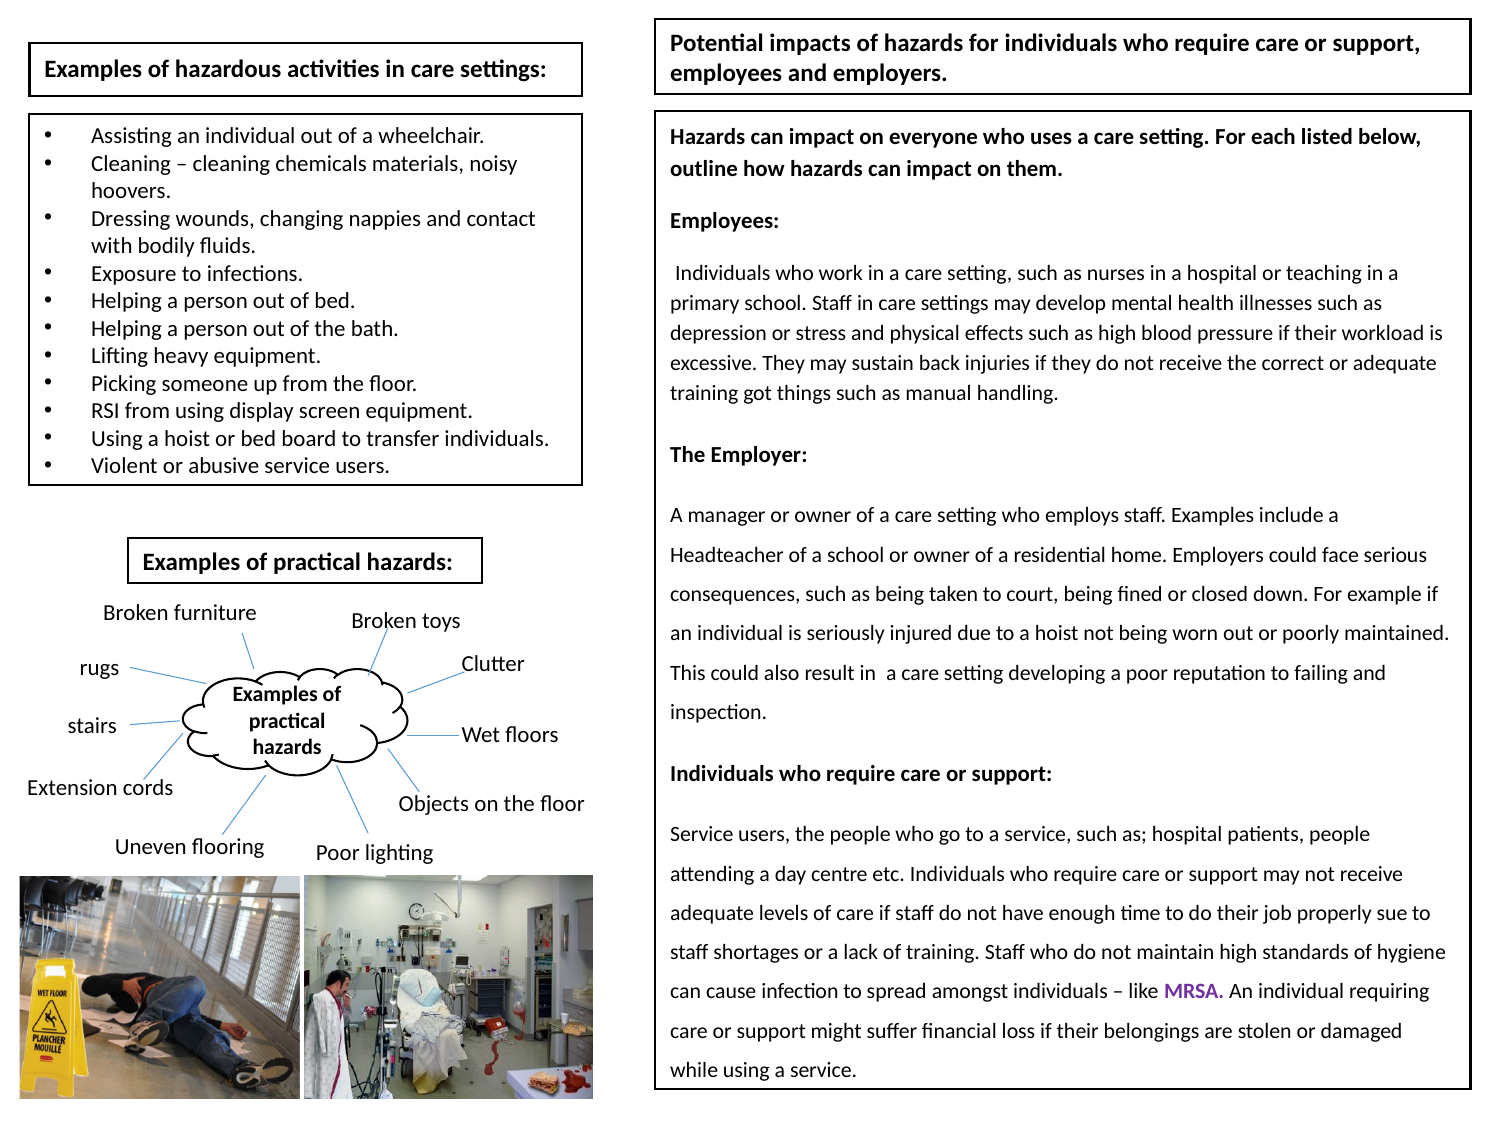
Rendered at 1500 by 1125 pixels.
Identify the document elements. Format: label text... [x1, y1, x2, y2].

text_box Examples of practical hazards [187, 668, 409, 777]
title Examples of hazardous activities in care settings: [28, 42, 583, 97]
text_box Broken furniture [88, 590, 278, 633]
text_box Assisting an individual out of a wheelchair. Cleaning – cleaning chemicals materials, noisy hoovers. Dressing wounds, changing nappies and contact with bodily fluids. Exposure to infections. Helping a person out of bed. Helping a person out of the bath. Lifting heavy equipment. Picking someone up from the floor. RSI from using display screen equipment. Using a hoist or bed board to transfer individuals. Violent or abusive service users. [28, 113, 583, 486]
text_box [407, 671, 465, 694]
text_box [368, 627, 388, 676]
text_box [387, 748, 420, 792]
text_box Hazards can impact on everyone who uses a care setting. For each listed below, outline how hazards can impact on them. Employees: Individuals who work in a care setting, such as nurses in a hospital or teaching in a primary school. Staff in care settings may develop mental health illnesses such as depression or stress and physical effects such as high blood pressure if their workload is excessive. They may sustain back injuries if they do not receive the correct or adequate training got things such as manual handling. The Employer: A manager or owner of a care setting who employs staff. Examples include a Headteacher of a school or owner of a residential home. Employers could face serious consequences, such as being taken to court, being fined or closed down. For example if an individual is seriously injured due to a hoist not being worn out or poorly maintained. This could also result in a care setting developing a poor reputation to failing and inspection. Individuals who require care or support: Service users, the people who go to a service, such as; hospital patients, people attending a day centre etc. Individuals who require care or support may not receive adequate levels of care if staff do not have enough time to do their job properly sue to staff shortages or a lack of training. Staff who do not maintain high standards of hygiene can cause infection to spread amongst individuals – like MRSA. An individual requiring care or support might suffer financial loss if their belongings are stolen or damaged while using a service. [654, 110, 1472, 1090]
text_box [241, 632, 254, 669]
text_box Uneven flooring [100, 824, 302, 867]
text_box Examples of practical hazards: [127, 537, 483, 584]
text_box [129, 667, 207, 684]
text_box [143, 733, 183, 780]
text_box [129, 720, 180, 725]
text_box Wet floors [446, 711, 624, 754]
text_box rugs [64, 644, 183, 687]
text_box Broken toys [336, 597, 526, 641]
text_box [222, 775, 266, 835]
text_box Potential impacts of hazards for individuals who require care or support, employees and employers. [654, 18, 1472, 95]
text_box Clutter [446, 640, 577, 684]
text_box Poor lighting [301, 830, 455, 873]
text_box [336, 765, 369, 834]
picture [0, 875, 593, 1099]
text_box Objects on the floor [383, 781, 606, 824]
text_box Extension cords [12, 765, 207, 808]
text_box stairs [53, 703, 207, 746]
